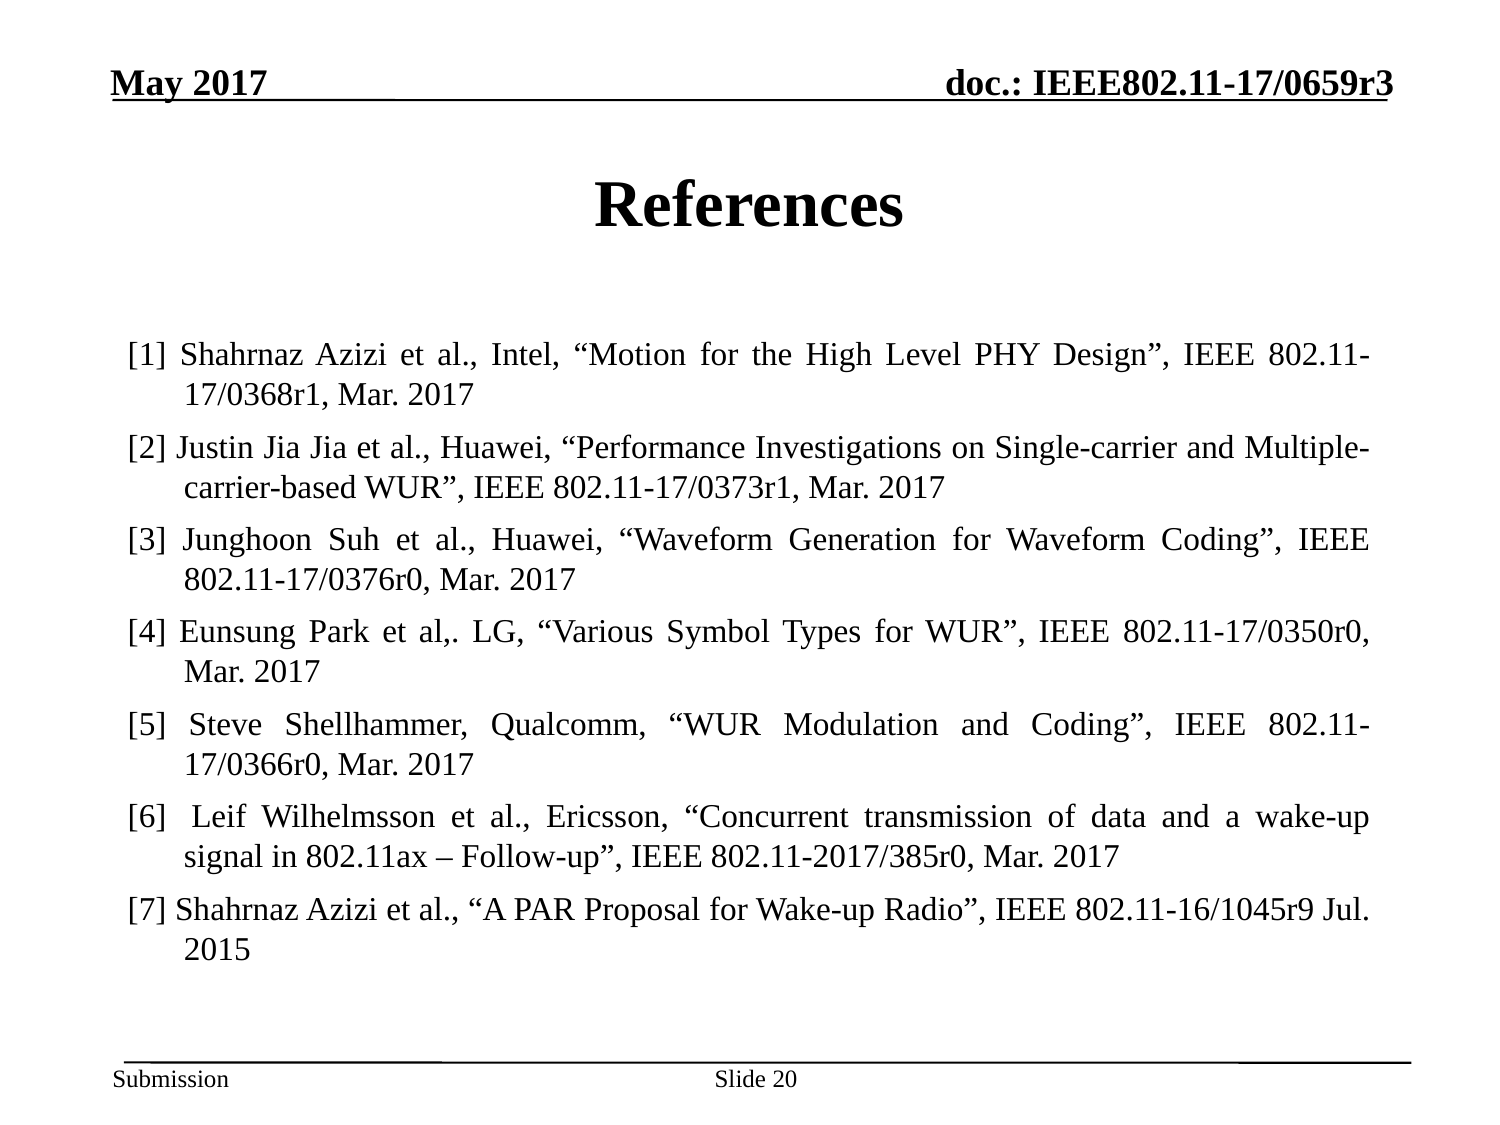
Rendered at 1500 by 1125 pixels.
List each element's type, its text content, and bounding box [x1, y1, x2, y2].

slide_number Slide 20 [712, 1061, 800, 1123]
list [1] Shahrnaz Azizi et al., Intel, “Motion for the High Level PHY Design”, IEEE 802.11-17/0368r1, Mar. 2017 [2] Justin Jia Jia et al., Huawei, “Performance Investigations on Single-carrier and Multiple-carrier-based WUR”, IEEE 802.11-17/0373r1, Mar. 2017 [3] Junghoon Suh et al., Huawei, “Waveform Generation for Waveform Coding”, IEEE 802.11-17/0376r0, Mar. 2017 [4] Eunsung Park et al,. LG, “Various Symbol Types for WUR”, IEEE 802.11-17/0350r0, Mar. 2017 [5] Steve Shellhammer, Qualcomm, “WUR Modulation and Coding”, IEEE 802.11-17/0366r0, Mar. 2017 [6] Leif Wilhelmsson et al., Ericsson, “Concurrent transmission of data and a wake-up signal in 802.11ax – Follow-up”, IEEE 802.11-2017/385r0, Mar. 2017 [7] Shahrnaz Azizi et al., “A PAR Proposal for Wake-up Radio”, IEEE 802.11-16/1045r9 Jul. 2015 [112, 324, 1388, 1000]
title References [112, 112, 1388, 288]
